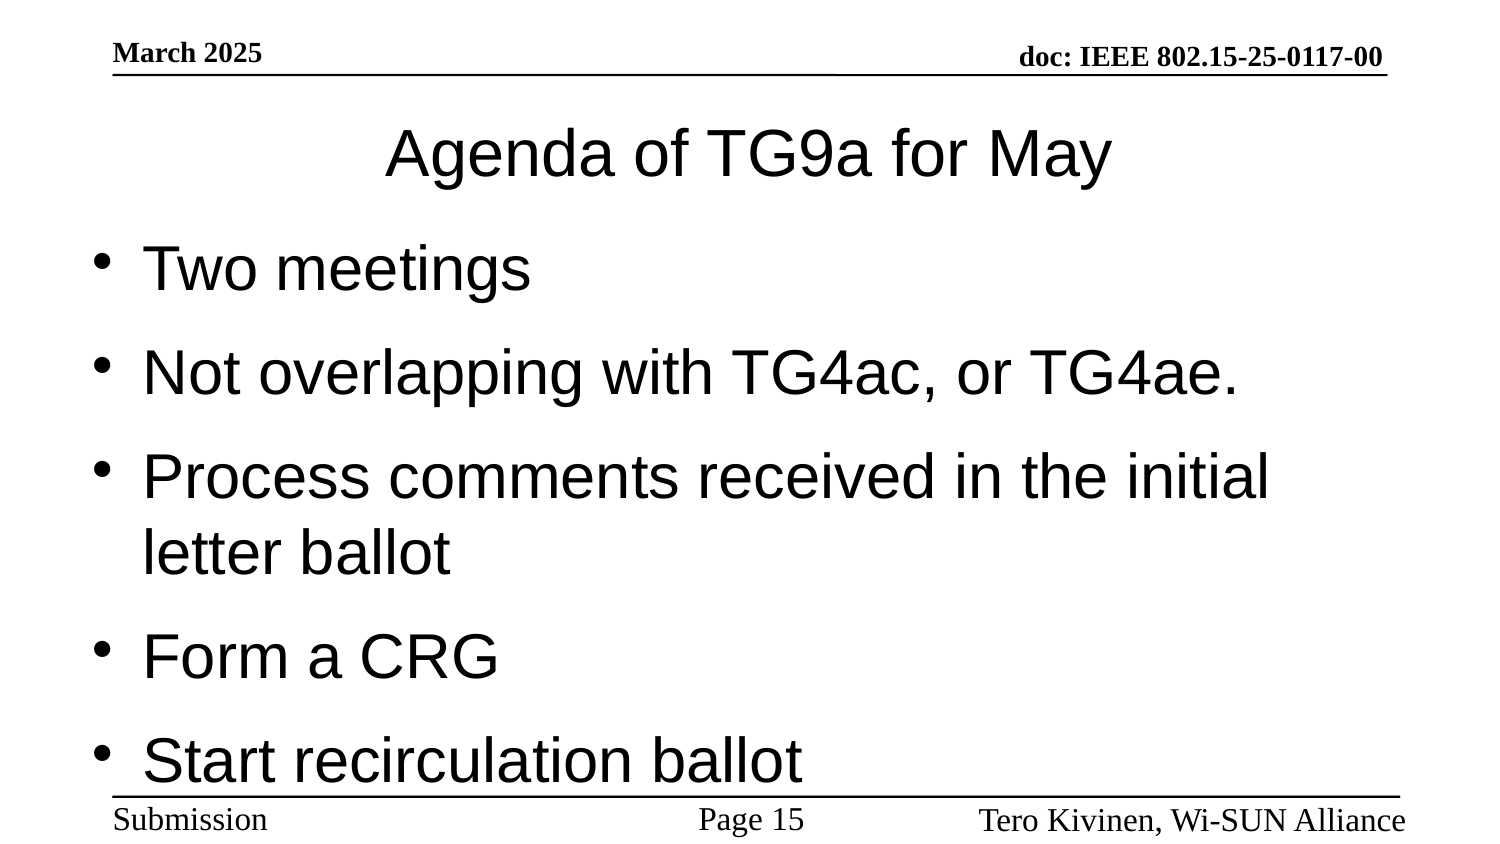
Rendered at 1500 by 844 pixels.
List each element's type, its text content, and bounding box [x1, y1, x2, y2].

list Two meetings Not overlapping with TG4ac, or TG4ae. Process comments received in the initial letter ballot Form a CRG Start recirculation ballot [75, 226, 1425, 797]
title Agenda of TG9a for May [75, 72, 1425, 226]
